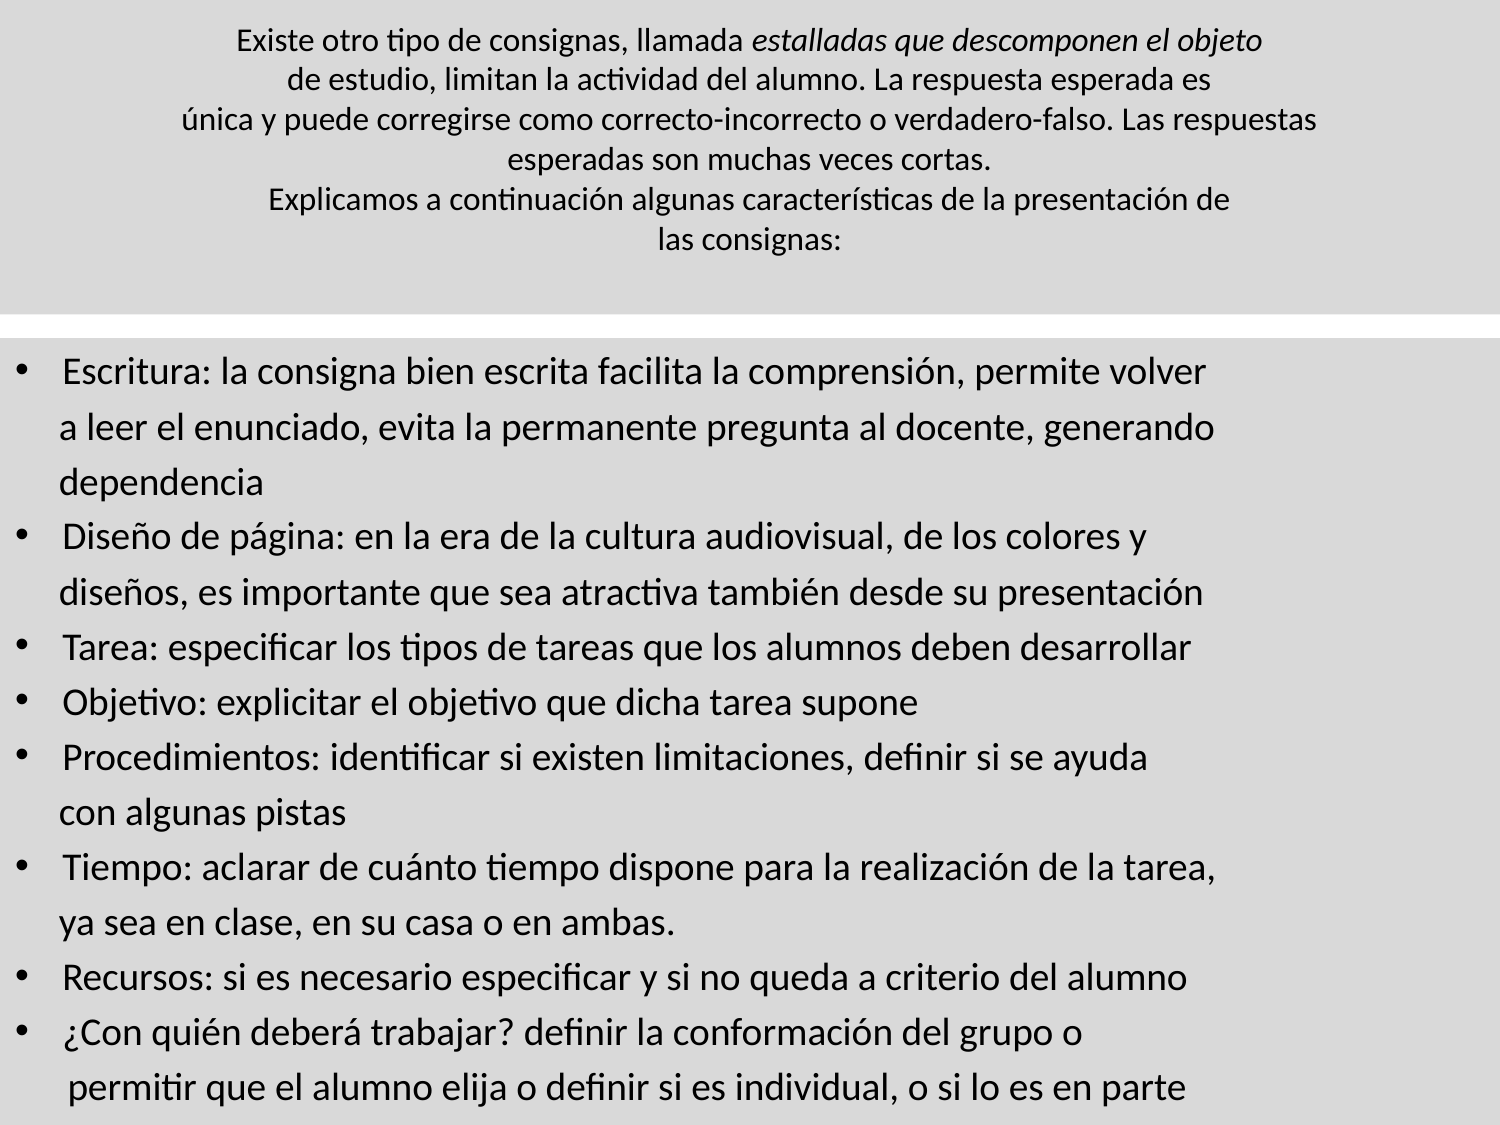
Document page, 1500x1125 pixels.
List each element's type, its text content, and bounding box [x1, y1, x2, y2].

list Escritura: la consigna bien escrita facilita la comprensión, permite volver a leer el enunciado, evita la permanente pregunta al docente, generando dependencia Diseño de página: en la era de la cultura audiovisual, de los colores y diseños, es importante que sea atractiva también desde su presentación Tarea: especificar los tipos de tareas que los alumnos deben desarrollar Objetivo: explicitar el objetivo que dicha tarea supone Procedimientos: identificar si existen limitaciones, definir si se ayuda con algunas pistas Tiempo: aclarar de cuánto tiempo dispone para la realización de la tarea, ya sea en clase, en su casa o en ambas. Recursos: si es necesario especificar y si no queda a criterio del alumno ¿Con quién deberá trabajar? definir la conformación del grupo o permitir que el alumno elija o definir si es individual, o si lo es en parte [0, 338, 1500, 1125]
title Existe otro tipo de consignas, llamada estalladas que descomponen el objeto de estudio, limitan la actividad del alumno. La respuesta esperada es única y puede corregirse como correcto-incorrecto o verdadero-falso. Las respuestas esperadas son muchas veces cortas. Explicamos a continuación algunas características de la presentación de las consignas: [0, 0, 1500, 315]
